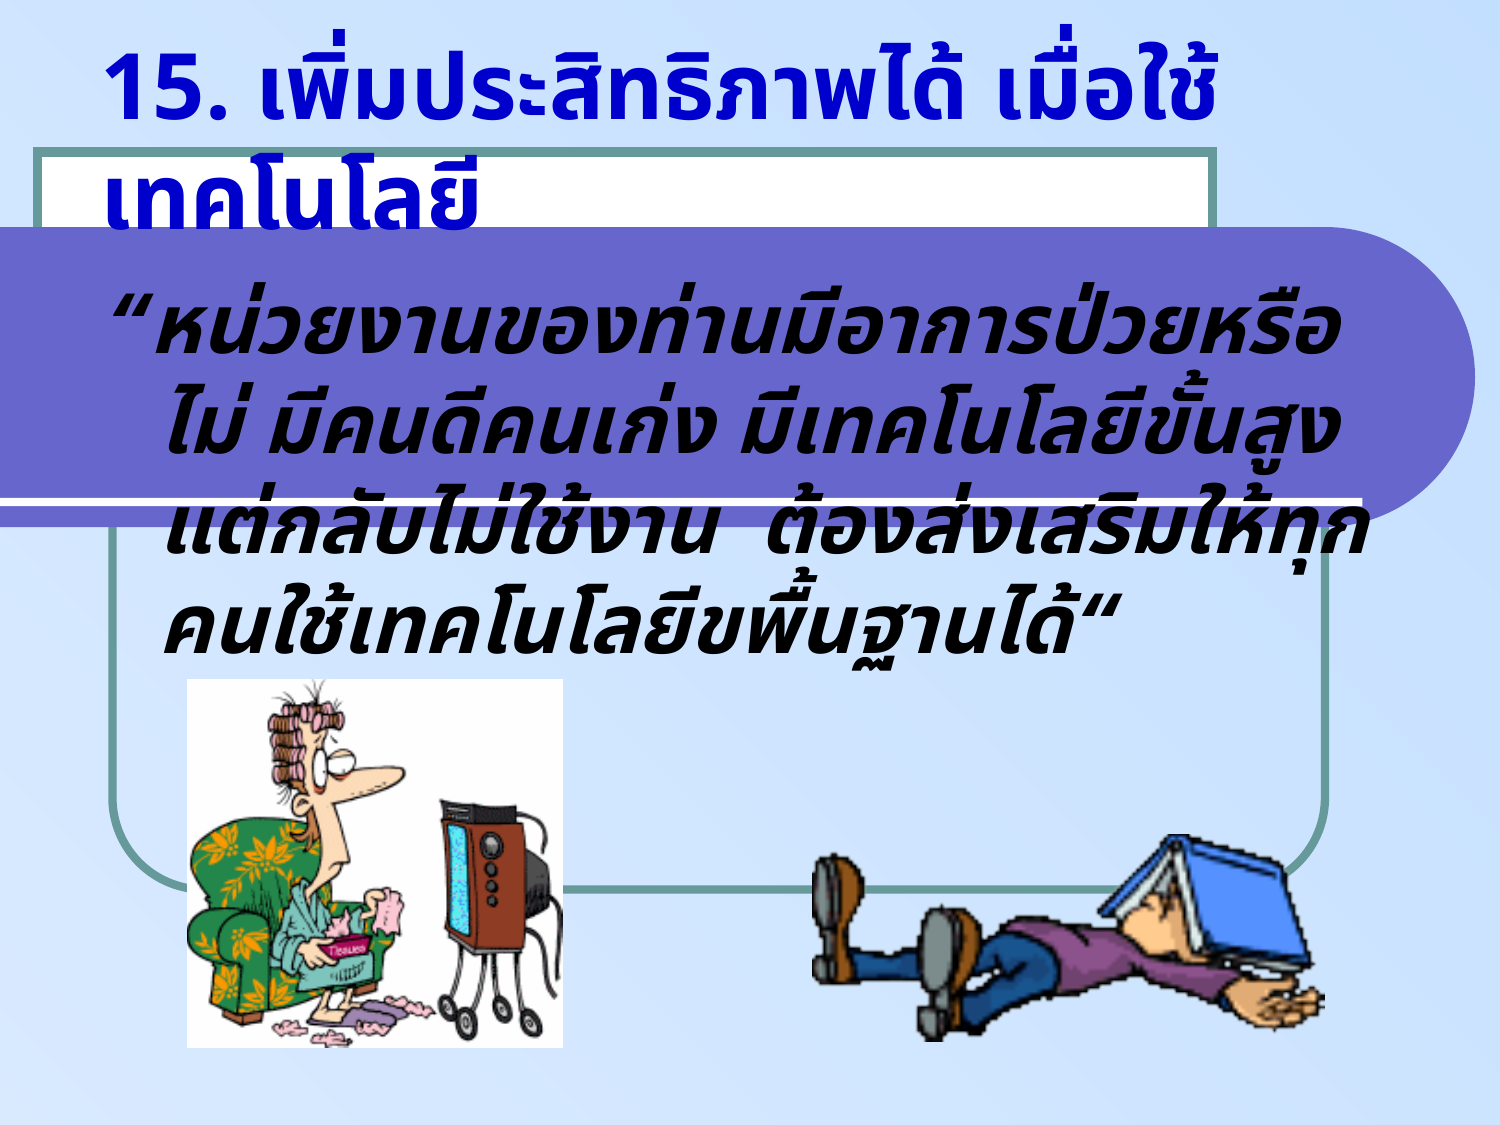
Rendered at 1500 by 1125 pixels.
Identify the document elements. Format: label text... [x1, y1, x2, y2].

picture [187, 679, 563, 1048]
title 15. เพิ่มประสิทธิภาพได้ เมื่อใช้เทคโนโลยี [84, 62, 1401, 213]
list “หน่วยงานของท่านมีอาการป่วยหรือไม่ มีคนดีคนเก่ง มีเทคโนโลยีขั้นสูง แต่กลับไม่ใช้งาน ต้องส่งเสริมให้ทุกคนใช้เทคโนโลยีขพื้นฐานได้“ [87, 262, 1435, 938]
picture [812, 833, 1326, 1042]
